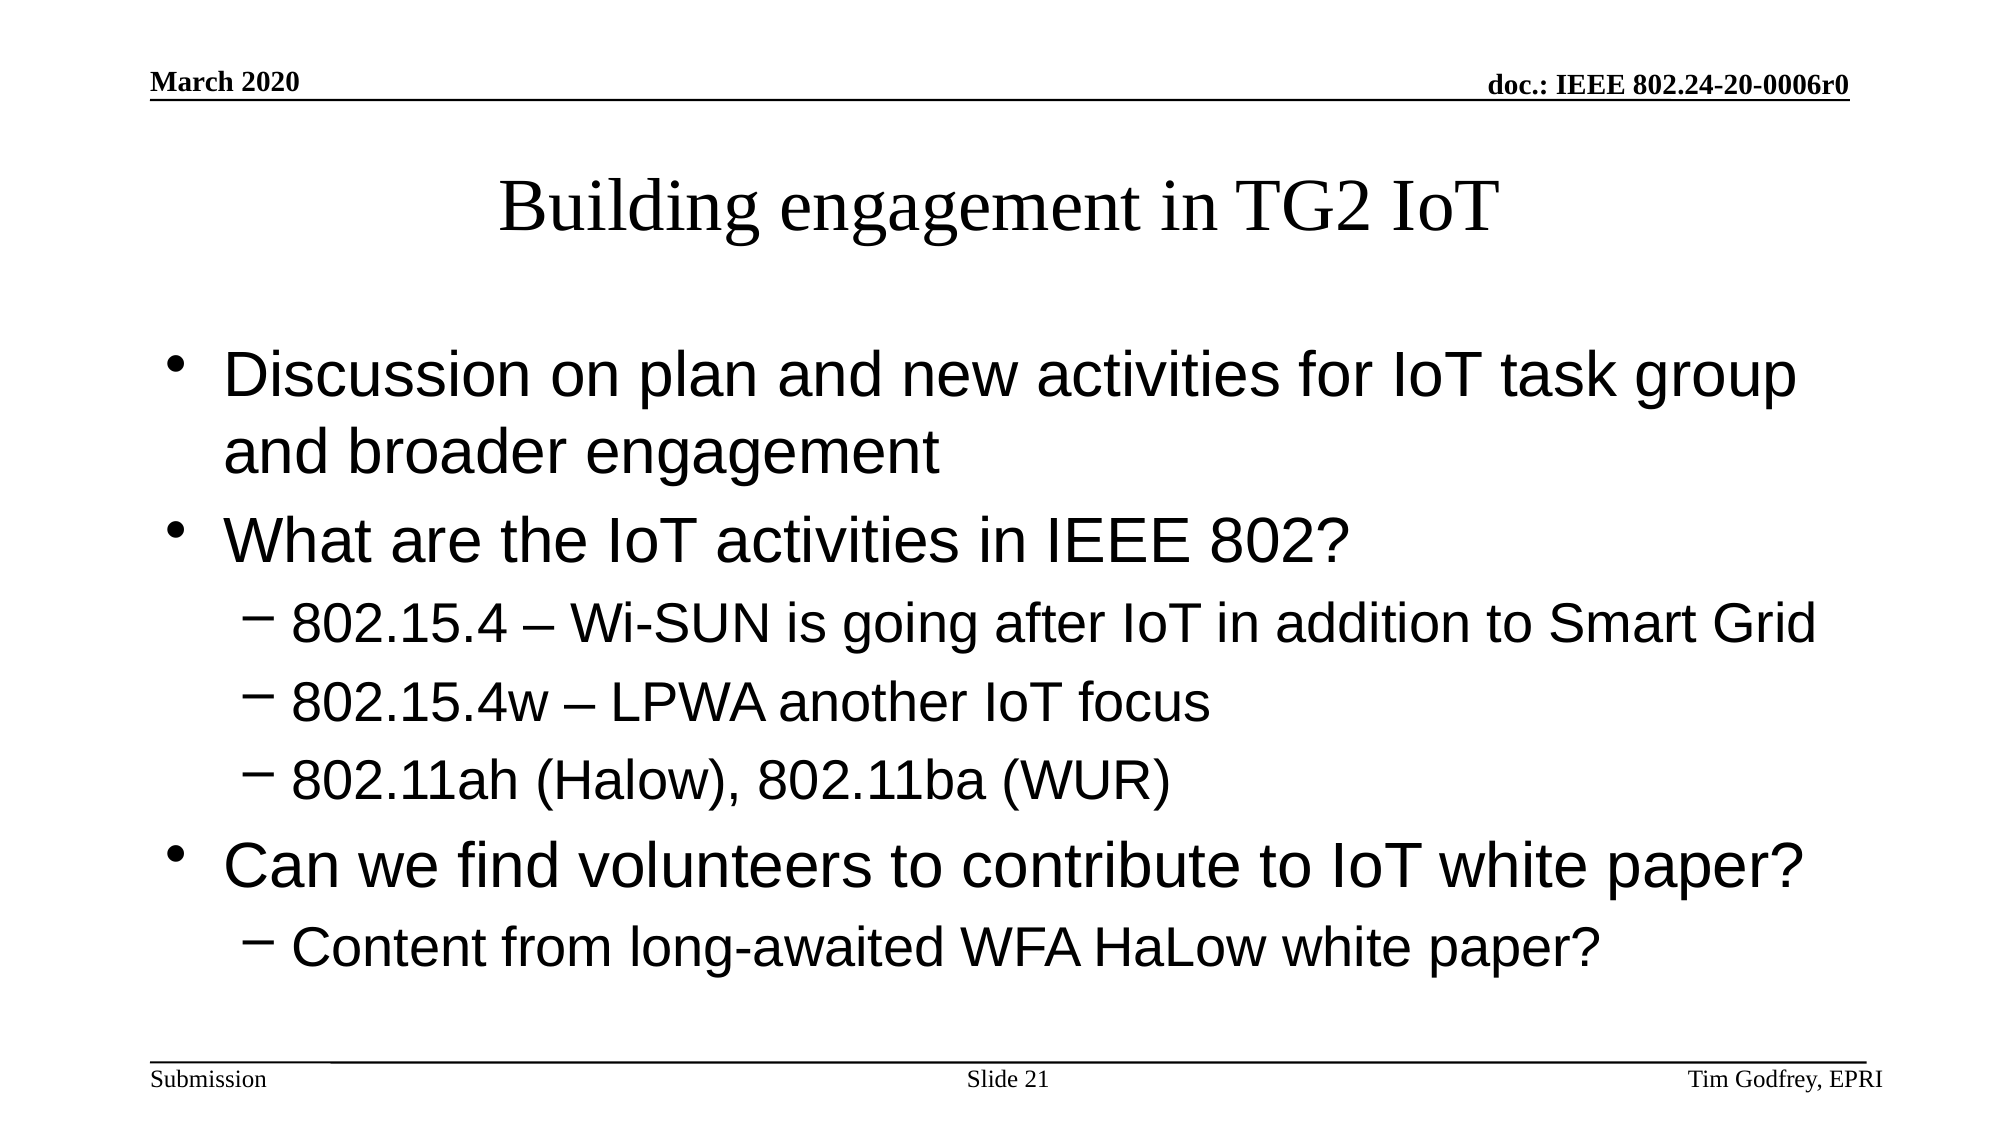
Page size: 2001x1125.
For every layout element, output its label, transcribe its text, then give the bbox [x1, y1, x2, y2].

title Building engagement in TG2 IoT [150, 112, 1850, 288]
list Discussion on plan and new activities for IoT task group and broader engagement What are the IoT activities in IEEE 802? 802.15.4 – Wi-SUN is going after IoT in addition to Smart Grid 802.15.4w – LPWA another IoT focus 802.11ah (Halow), 802.11ba (WUR) Can we find volunteers to contribute to IoT white paper? Content from long-awaited WFA HaLow white paper? [150, 324, 1850, 1000]
slide_number Slide 21 [966, 1062, 1051, 1093]
footer Tim Godfrey, EPRI [1200, 1062, 1884, 1093]
